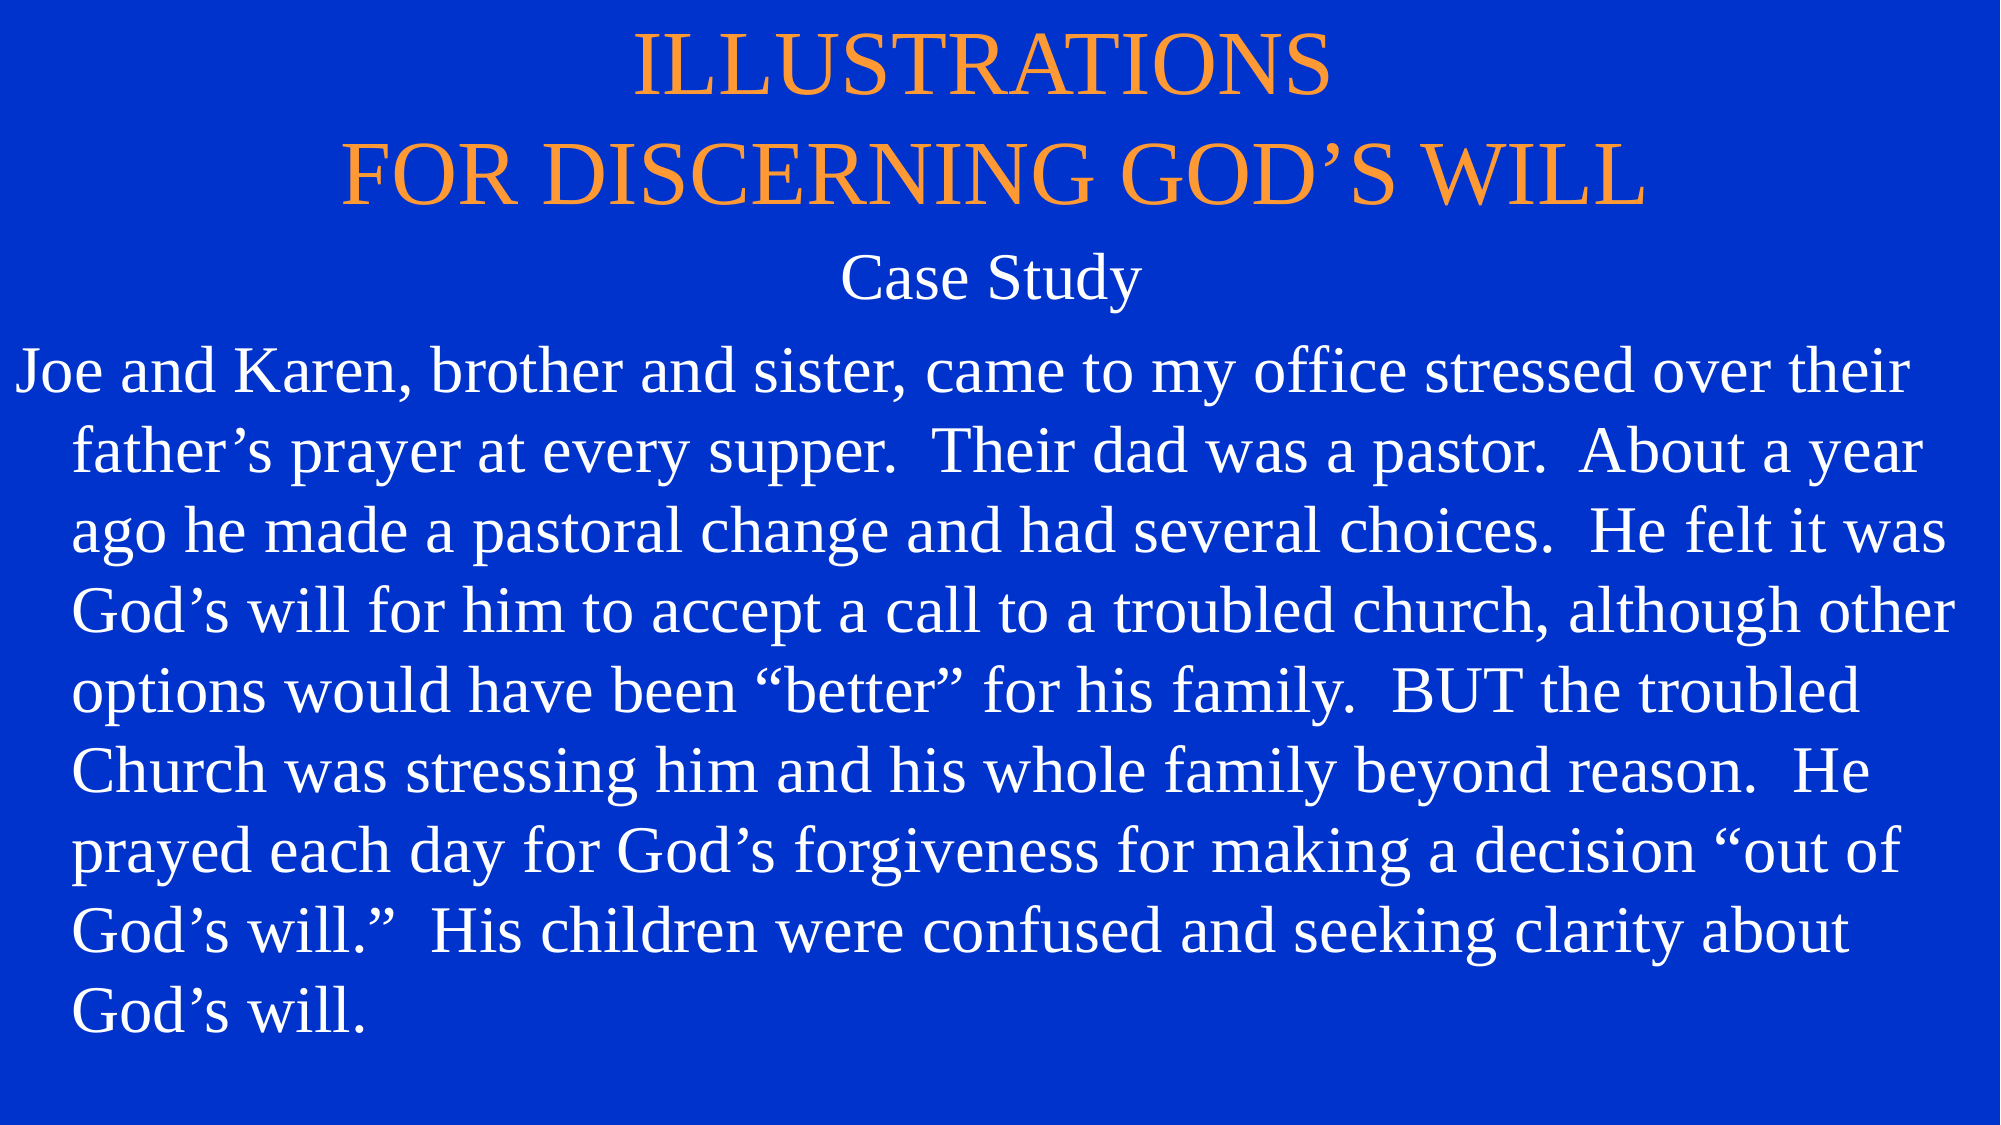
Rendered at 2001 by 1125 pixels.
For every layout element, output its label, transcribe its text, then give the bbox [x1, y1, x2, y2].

list Case Study Joe and Karen, brother and sister, came to my office stressed over their father’s prayer at every supper. Their dad was a pastor. About a year ago he made a pastoral change and had several choices. He felt it was God’s will for him to accept a call to a troubled church, although other options would have been “better” for his family. BUT the troubled Church was stressing him and his whole family beyond reason. He prayed each day for God’s forgiveness for making a decision “out of God’s will.” His children were confused and seeking clarity about God’s will. [0, 224, 2000, 1125]
title ILLUSTRATIONS FOR DISCERNING GOD’S WILL [112, 0, 1879, 224]
